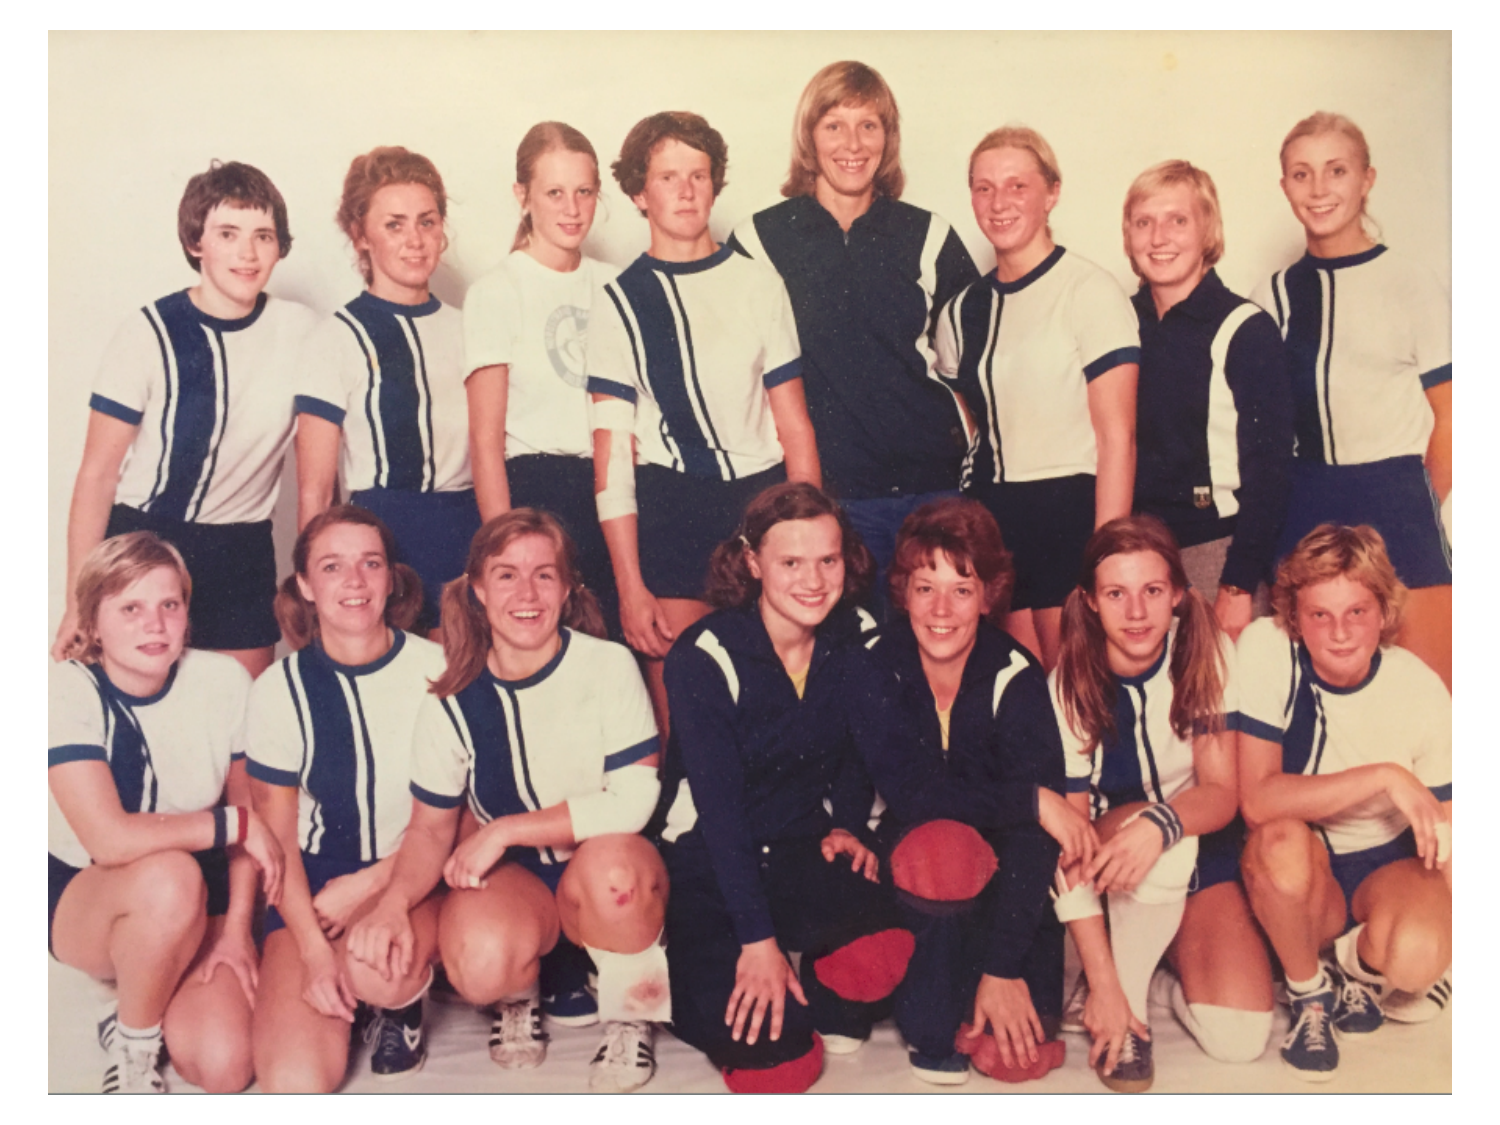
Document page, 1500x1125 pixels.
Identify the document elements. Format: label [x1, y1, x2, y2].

picture [48, 30, 1452, 1095]
